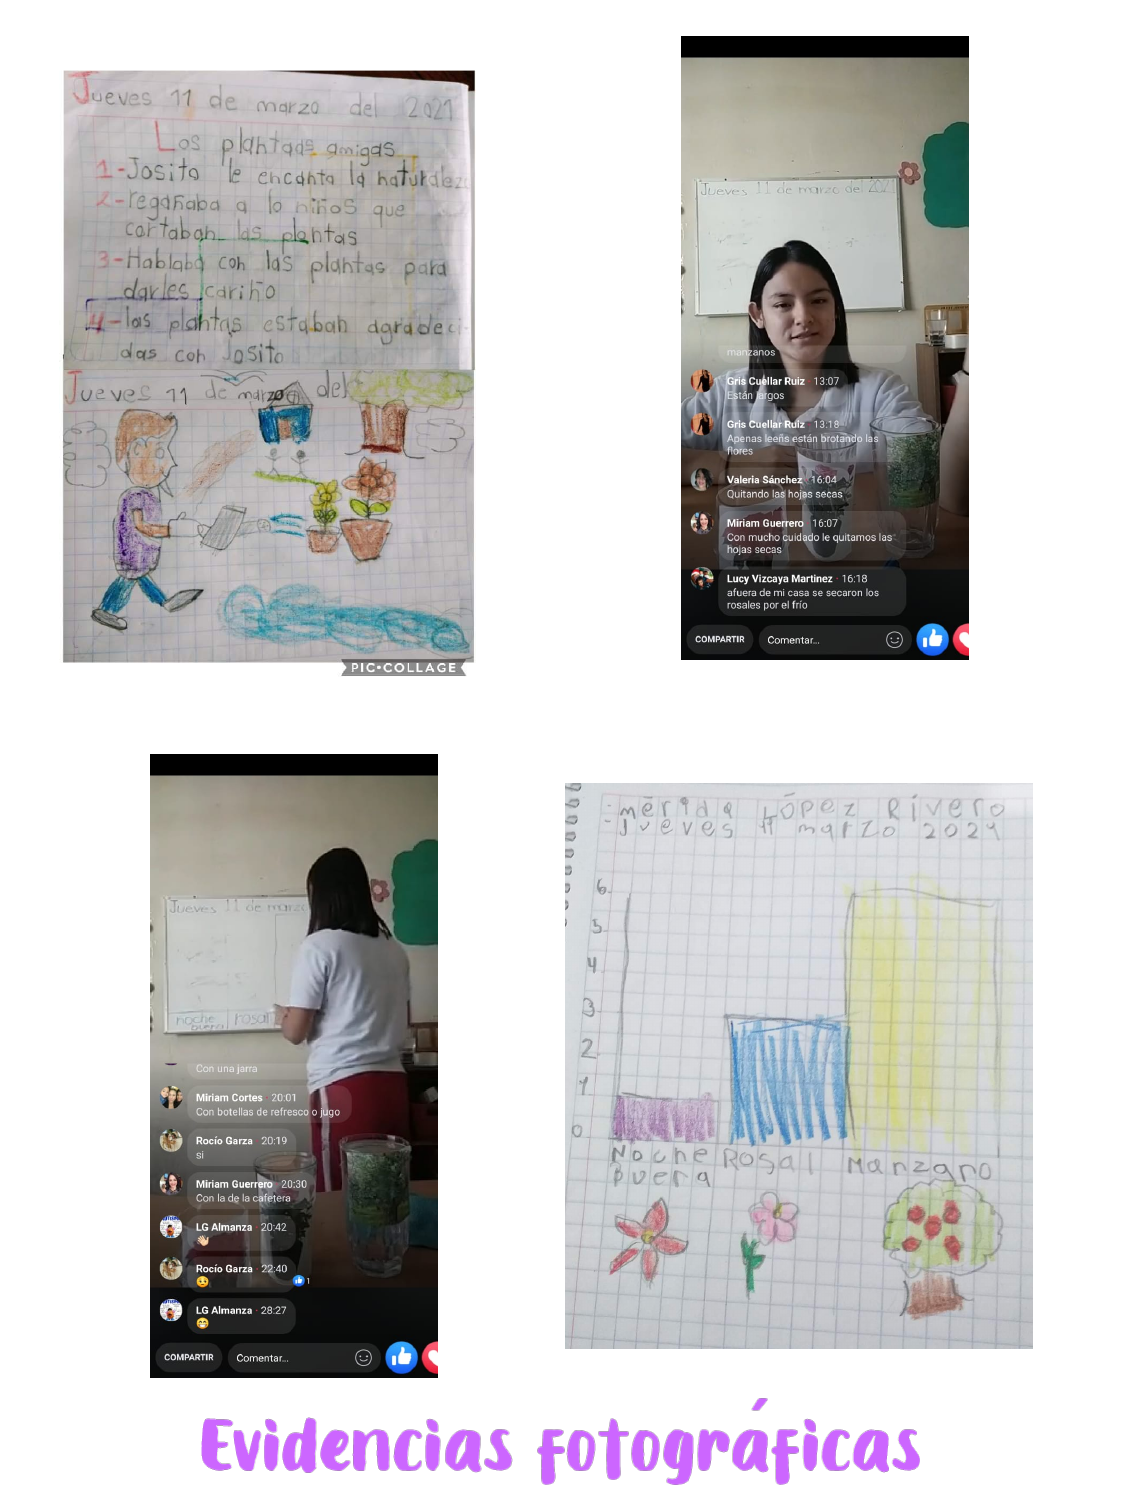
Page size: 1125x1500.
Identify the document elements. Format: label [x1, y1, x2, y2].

picture [59, 61, 476, 686]
picture [681, 36, 970, 660]
picture [150, 754, 1033, 1500]
